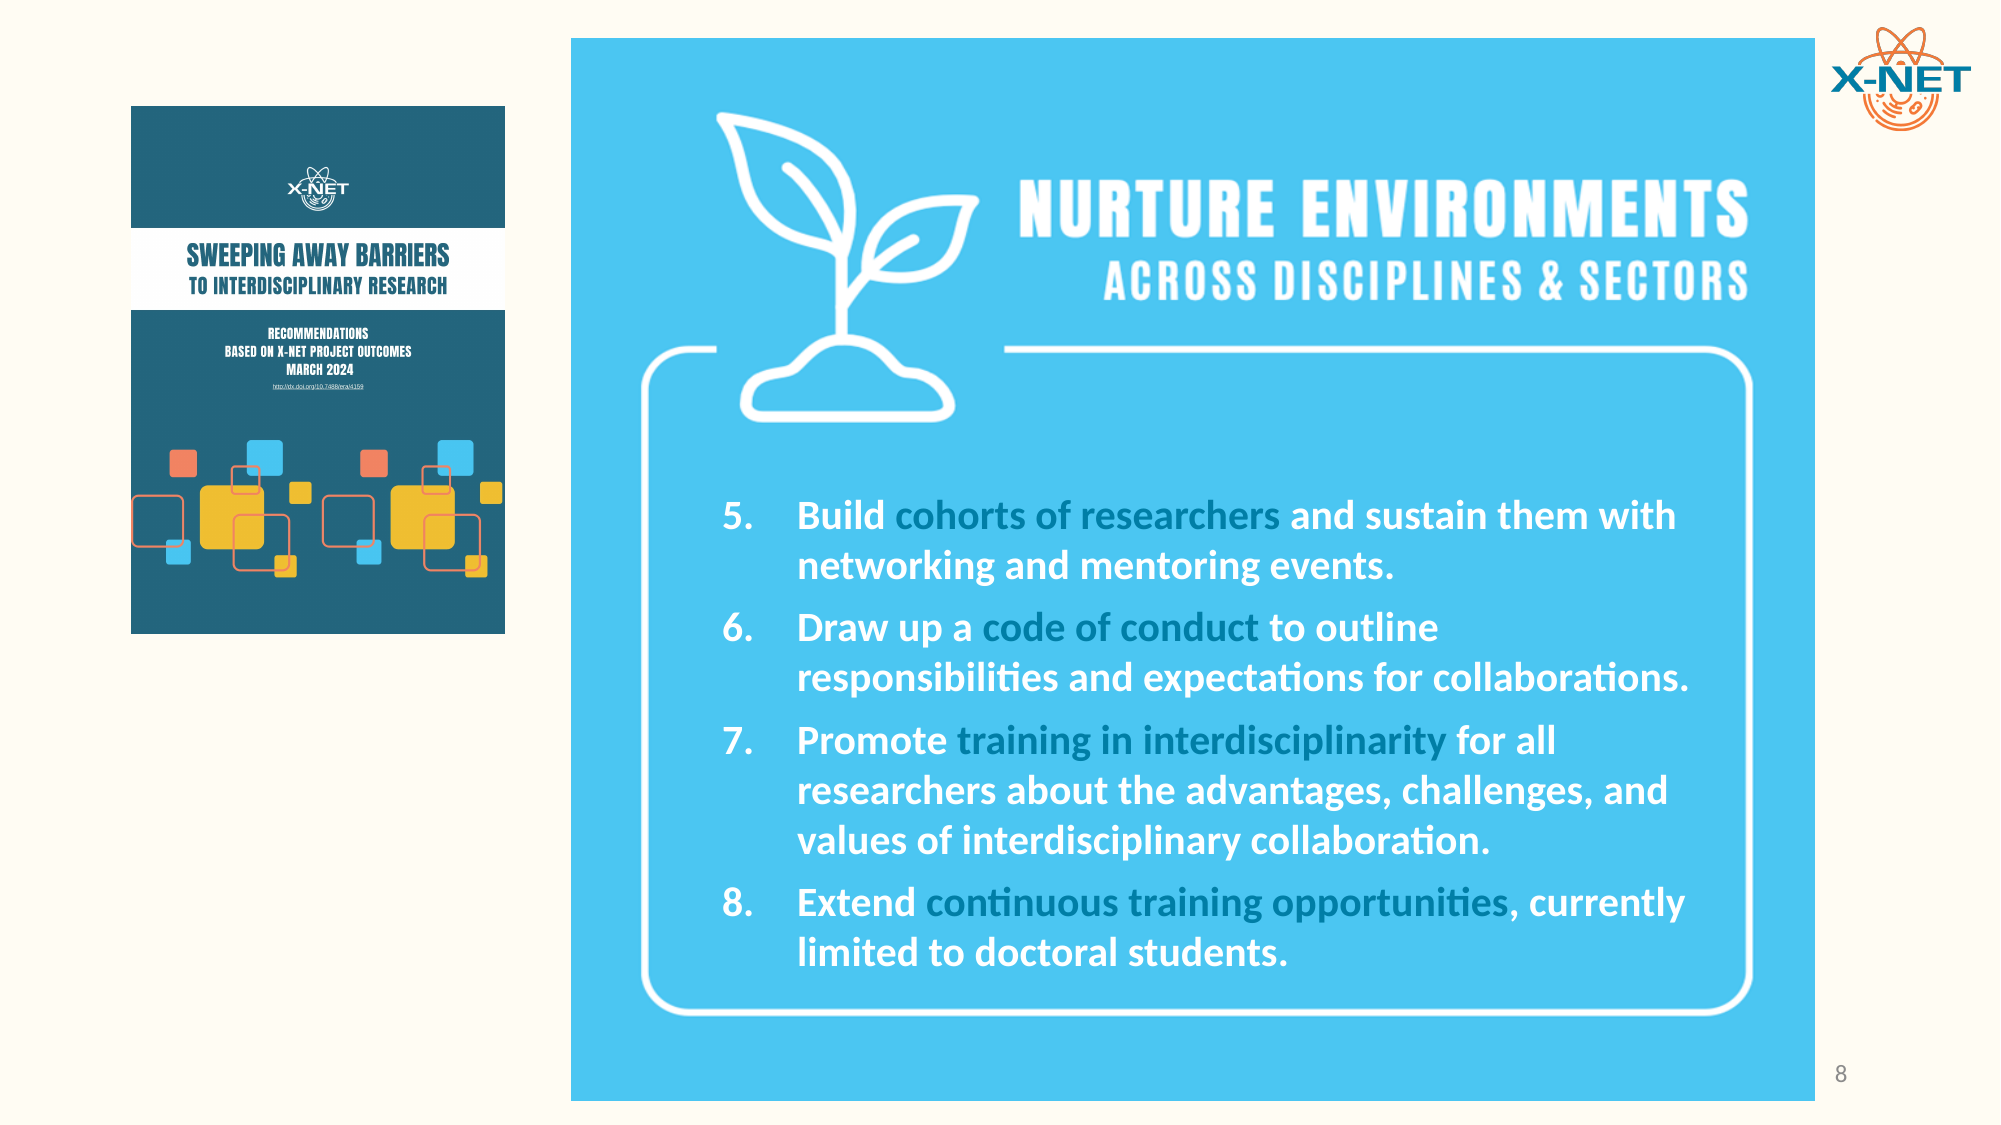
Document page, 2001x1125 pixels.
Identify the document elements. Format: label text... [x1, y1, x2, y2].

picture [571, 8, 1990, 1101]
picture [131, 106, 505, 634]
slide_number 8 [1412, 1042, 1863, 1103]
